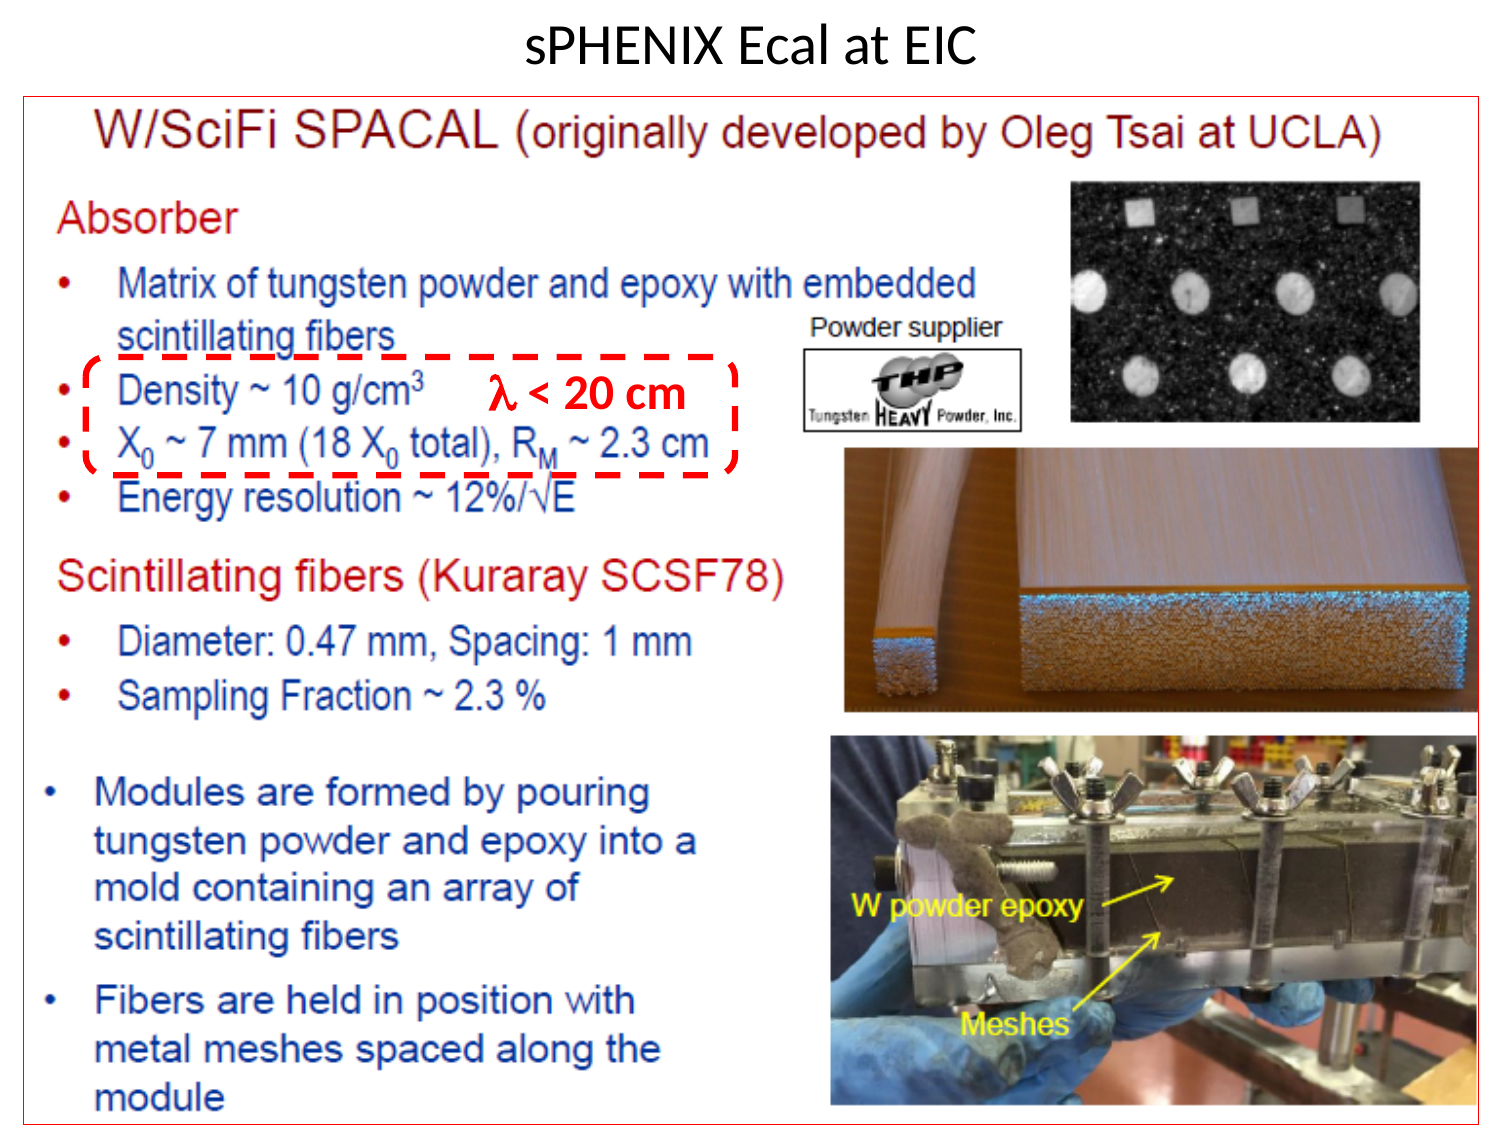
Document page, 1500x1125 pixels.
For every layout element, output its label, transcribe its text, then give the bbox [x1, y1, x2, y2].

picture [23, 96, 1479, 1125]
text_box sPHENIX Ecal at EIC [293, 0, 1210, 84]
